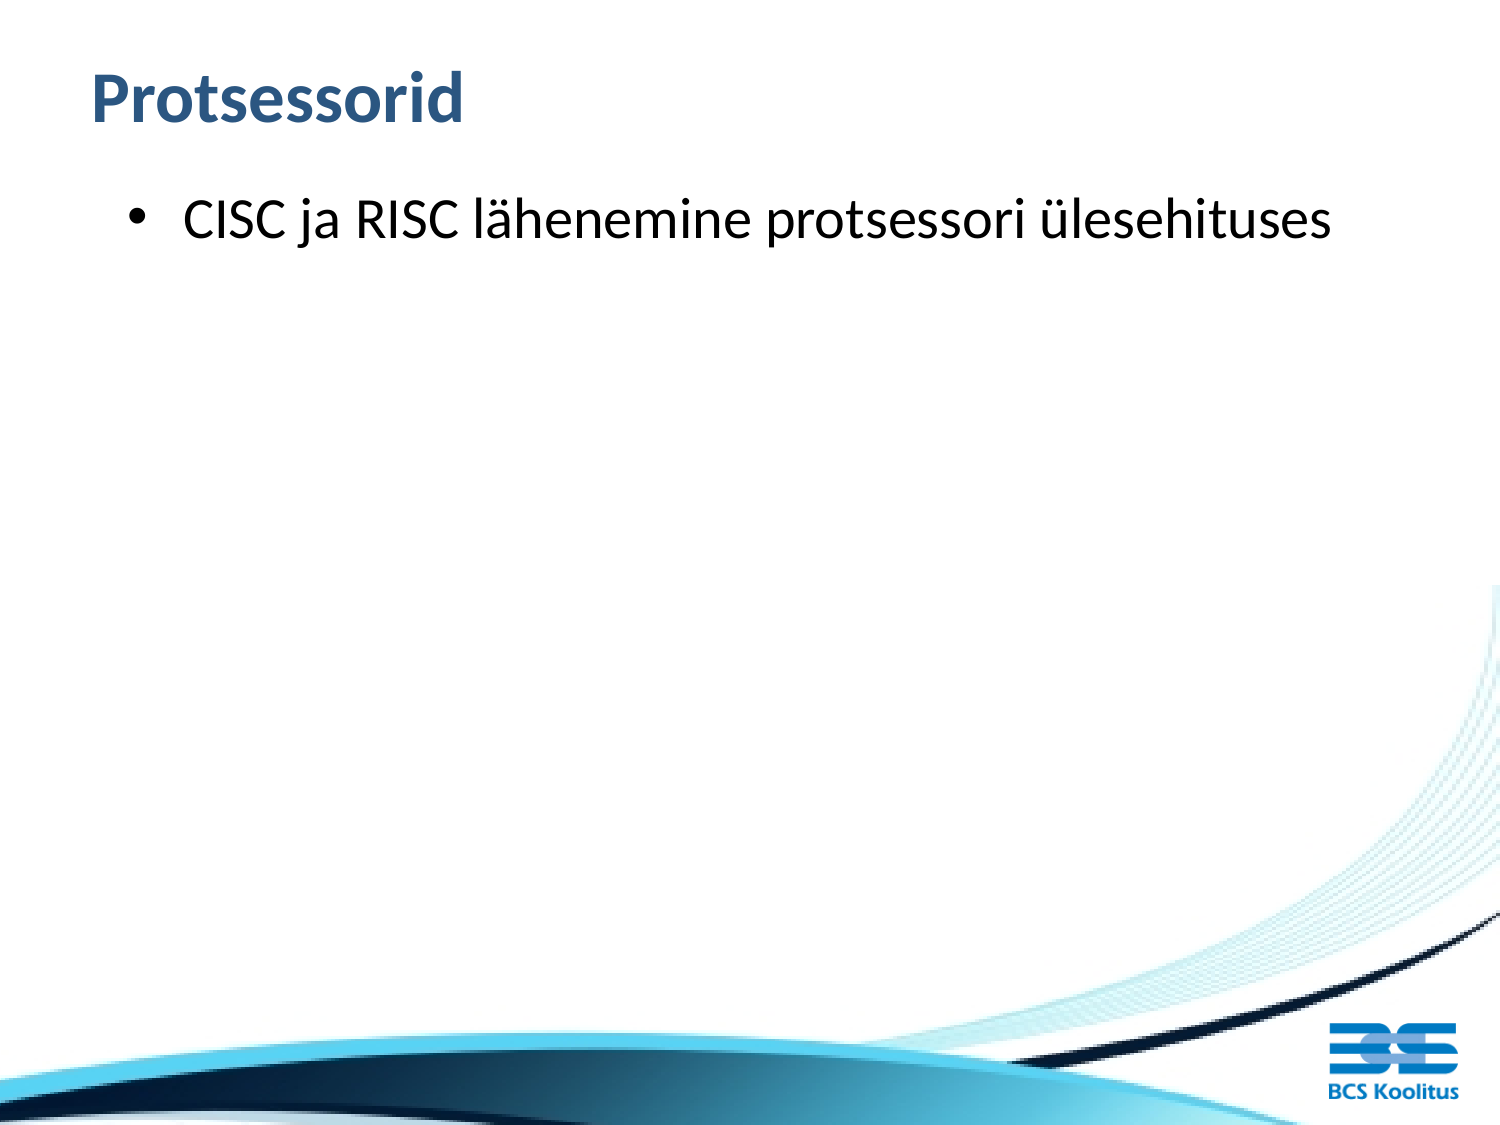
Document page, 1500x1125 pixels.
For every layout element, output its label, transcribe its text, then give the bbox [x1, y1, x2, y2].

list CISC ja RISC lähenemine protsessori ülesehituses [112, 172, 1409, 986]
picture [0, 585, 1500, 1125]
title Protsessorid [76, 0, 1427, 188]
